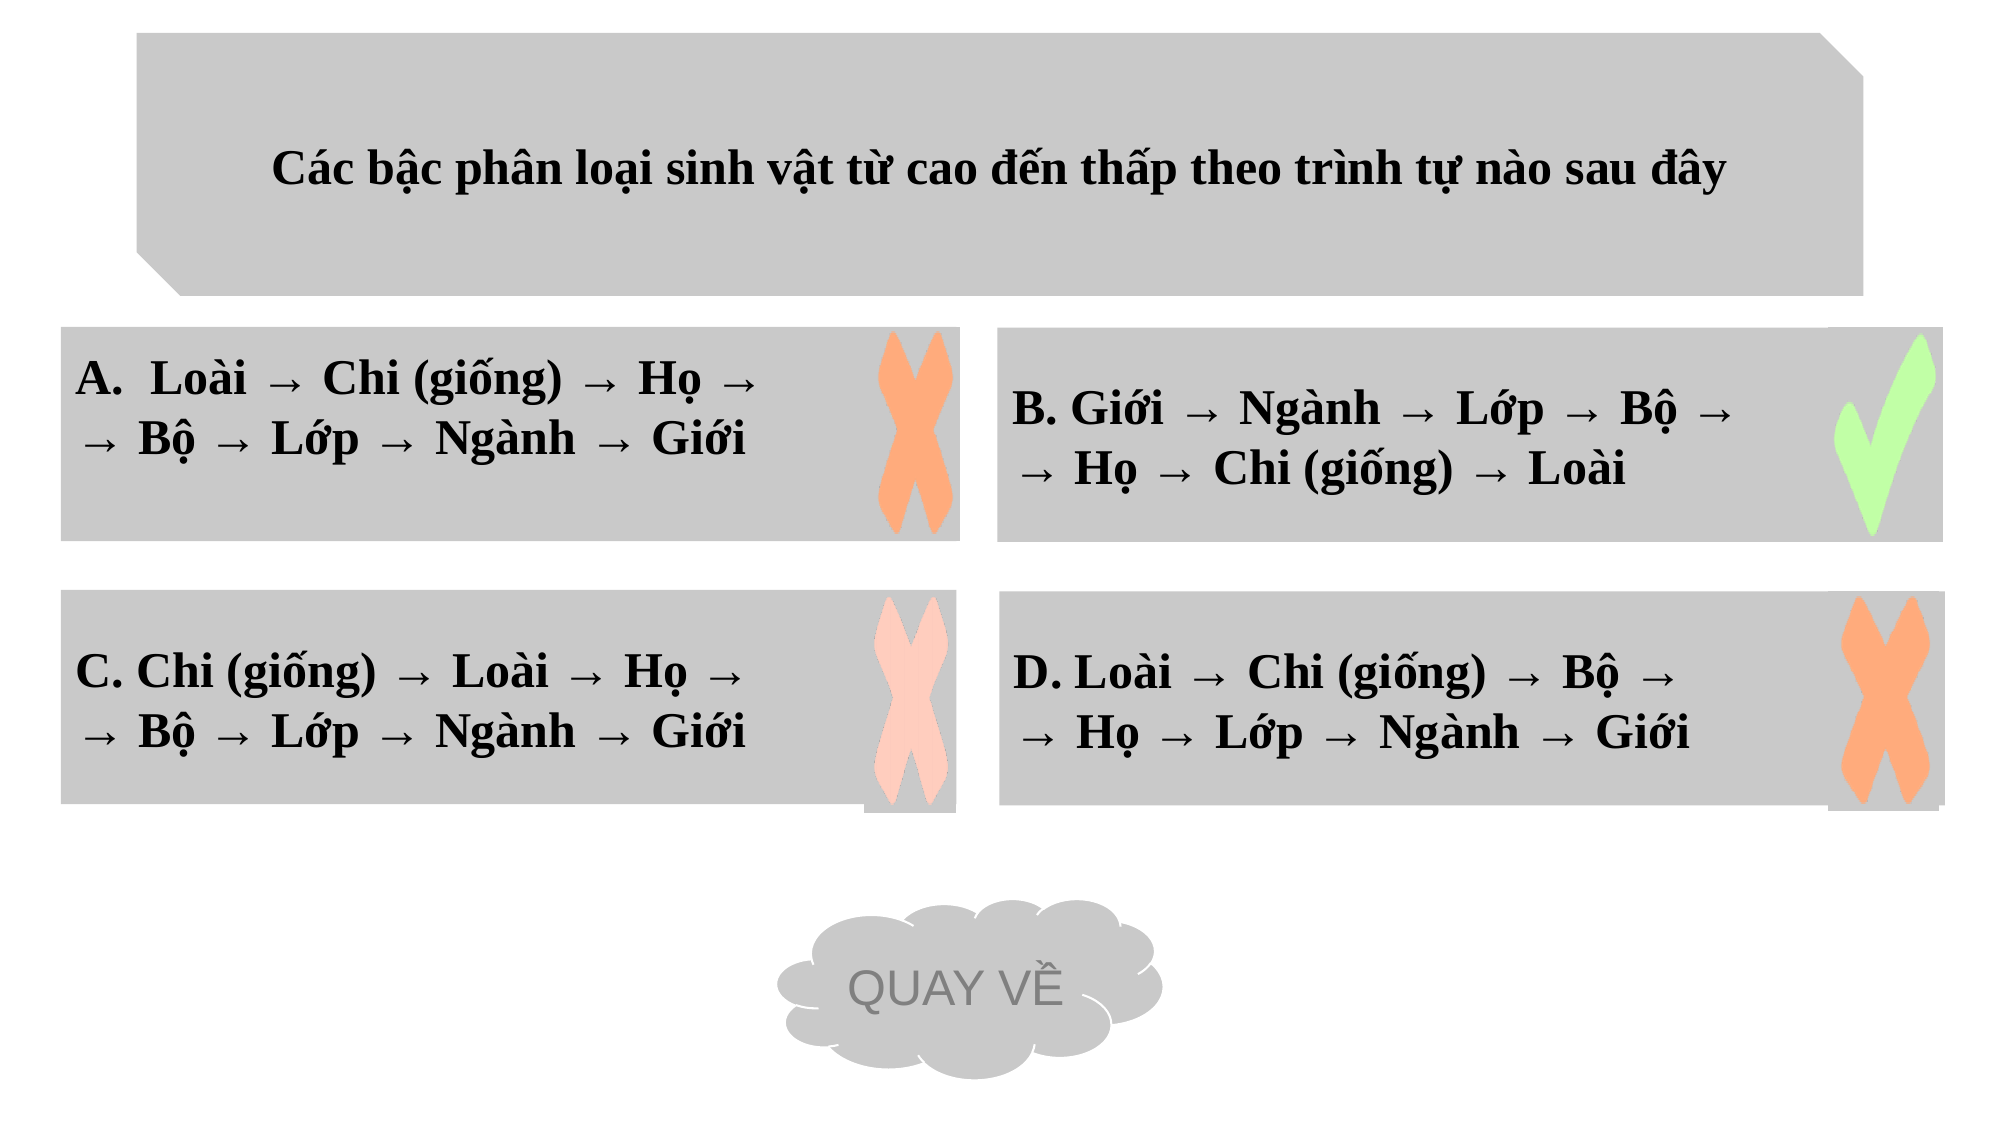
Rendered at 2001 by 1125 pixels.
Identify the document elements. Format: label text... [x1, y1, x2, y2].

text_box Loài → Chi (giống) → Họ → → Bộ → Lớp → Ngành → Giới [60, 326, 867, 542]
picture [1828, 591, 1940, 812]
picture [863, 591, 957, 813]
text_box Các bậc phân loại sinh vật từ cao đến thấp theo trình tự nào sau đây [135, 31, 1865, 298]
picture [1828, 326, 1943, 542]
text_box B. Giới → Ngành → Lớp → Bộ → → Họ → Chi (giống) → Loài [996, 327, 1944, 543]
text_box D. Loài → Chi (giống) → Bộ → → Họ → Lớp → Ngành → Giới [998, 590, 1946, 806]
picture [867, 326, 961, 542]
text_box QUAY VỀ [775, 898, 1165, 1082]
text_box C. Chi (giống) → Loài → Họ → → Bộ → Lớp → Ngành → Giới [60, 589, 957, 805]
